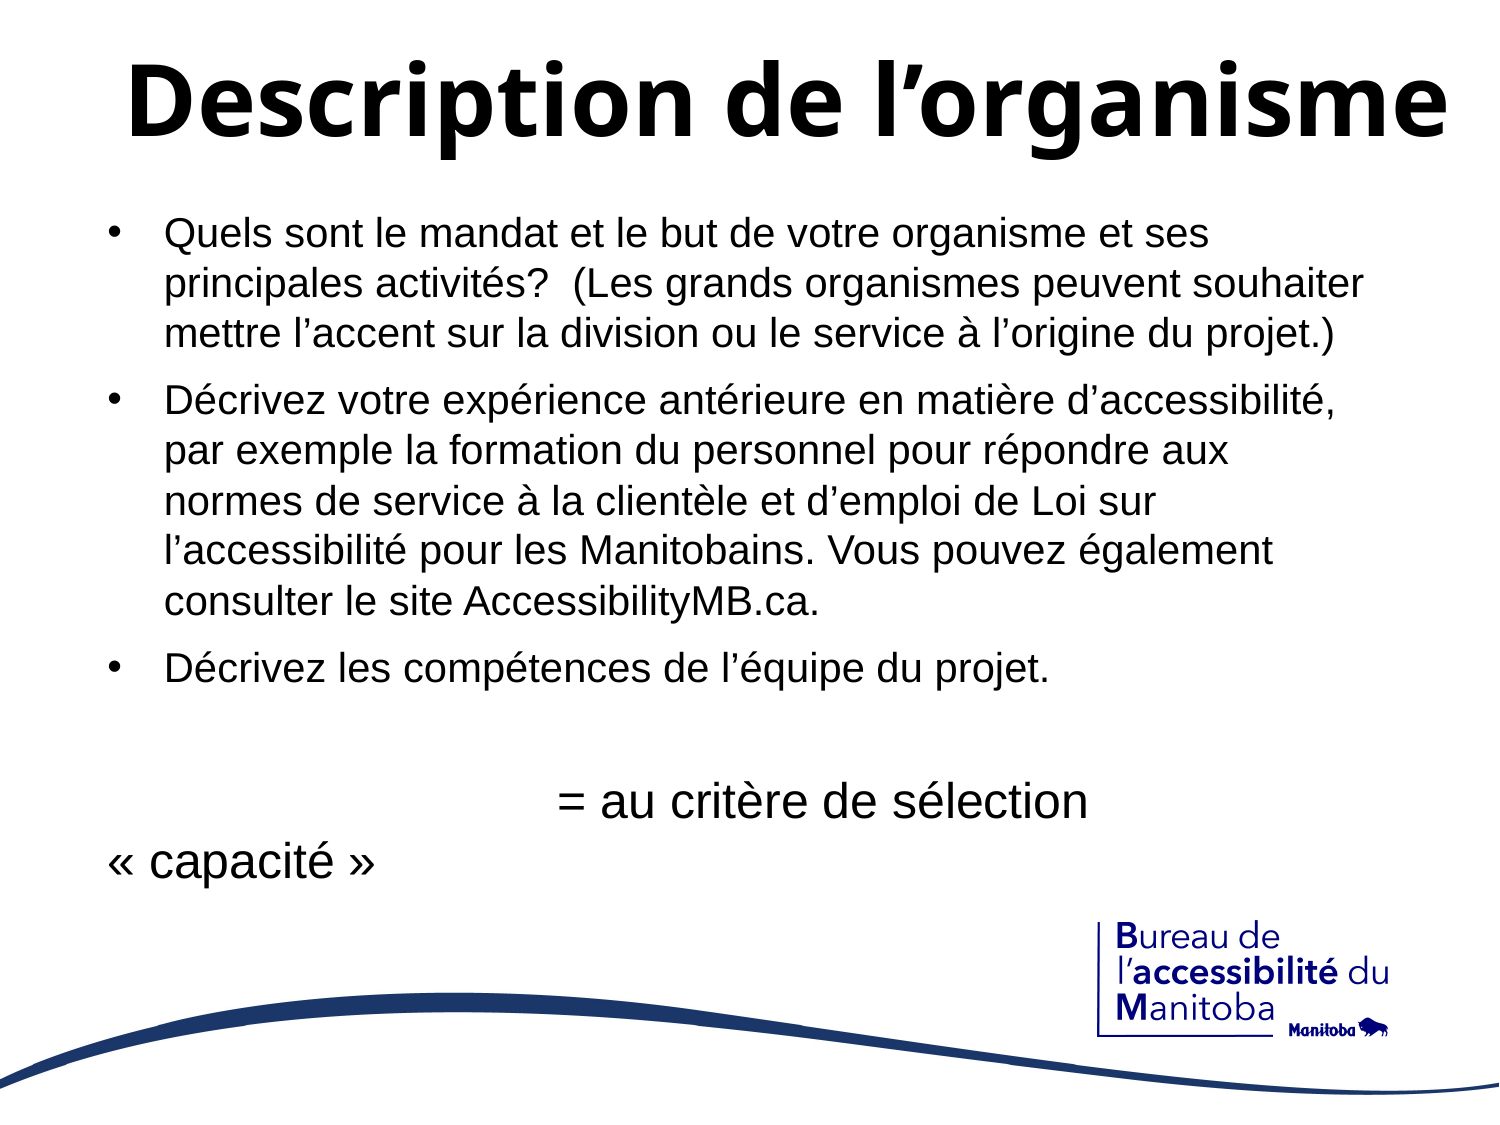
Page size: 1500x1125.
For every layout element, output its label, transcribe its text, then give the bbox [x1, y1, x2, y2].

title Description de l’organisme [99, 29, 1476, 165]
subtitle Quels sont le mandat et le but de votre organisme et ses principales activités? (Les grands organismes peuvent souhaiter mettre l’accent sur la division ou le service à l’origine du projet.) Décrivez votre expérience antérieure en matière d’accessibilité, par exemple la formation du personnel pour répondre aux normes de service à la clientèle et d’emploi de Loi sur l’accessibilité pour les Manitobains. Vous pouvez également consulter le site AccessibilityMB.ca. Décrivez les compétences de l’équipe du projet. = au critère de sélection « capacité » [99, 198, 1389, 979]
picture [0, 916, 1499, 1104]
